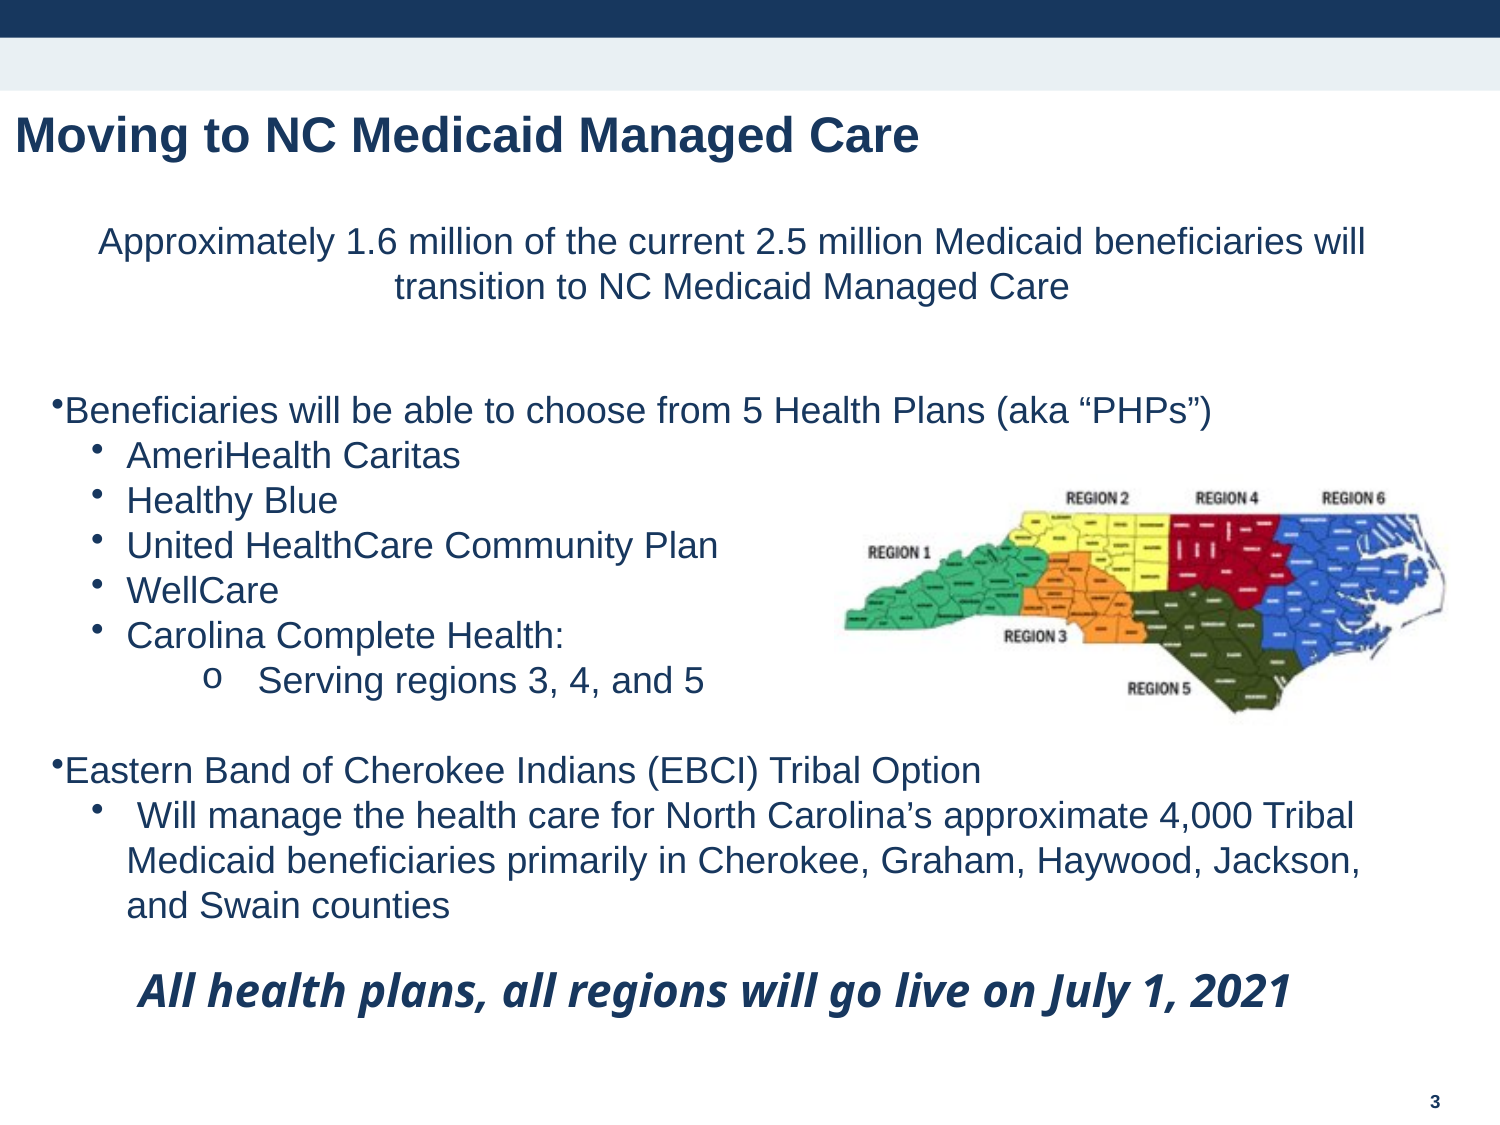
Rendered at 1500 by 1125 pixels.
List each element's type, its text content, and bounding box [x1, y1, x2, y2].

text_box Moving to NC Medicaid Managed Care [0, 95, 1312, 186]
text_box Approximately 1.6 million of the current 2.5 million Medicaid beneficiaries will transition to NC Medicaid Managed Care​​ [57, 209, 1408, 360]
picture [834, 474, 1456, 727]
text_box Beneficiaries will be able to choose from 5 Health Plans (aka “PHPs”) AmeriHealth Caritas Healthy Blue United HealthCare Community Plan WellCare Carolina Complete Health: Serving regions 3, 4, and 5 Eastern Band of Cherokee Indians (EBCI) Tribal Option Will manage the health care for North Carolina’s approximate 4,000 Tribal Medicaid beneficiaries primarily in Cherokee, Graham, Haywood, Jackson, and Swain counties [36, 379, 1445, 989]
text_box [0, 0, 1500, 39]
text_box All health plans, all regions will go live on July 1, 2021 [25, 953, 1408, 1024]
text_box [36, 113, 1464, 966]
